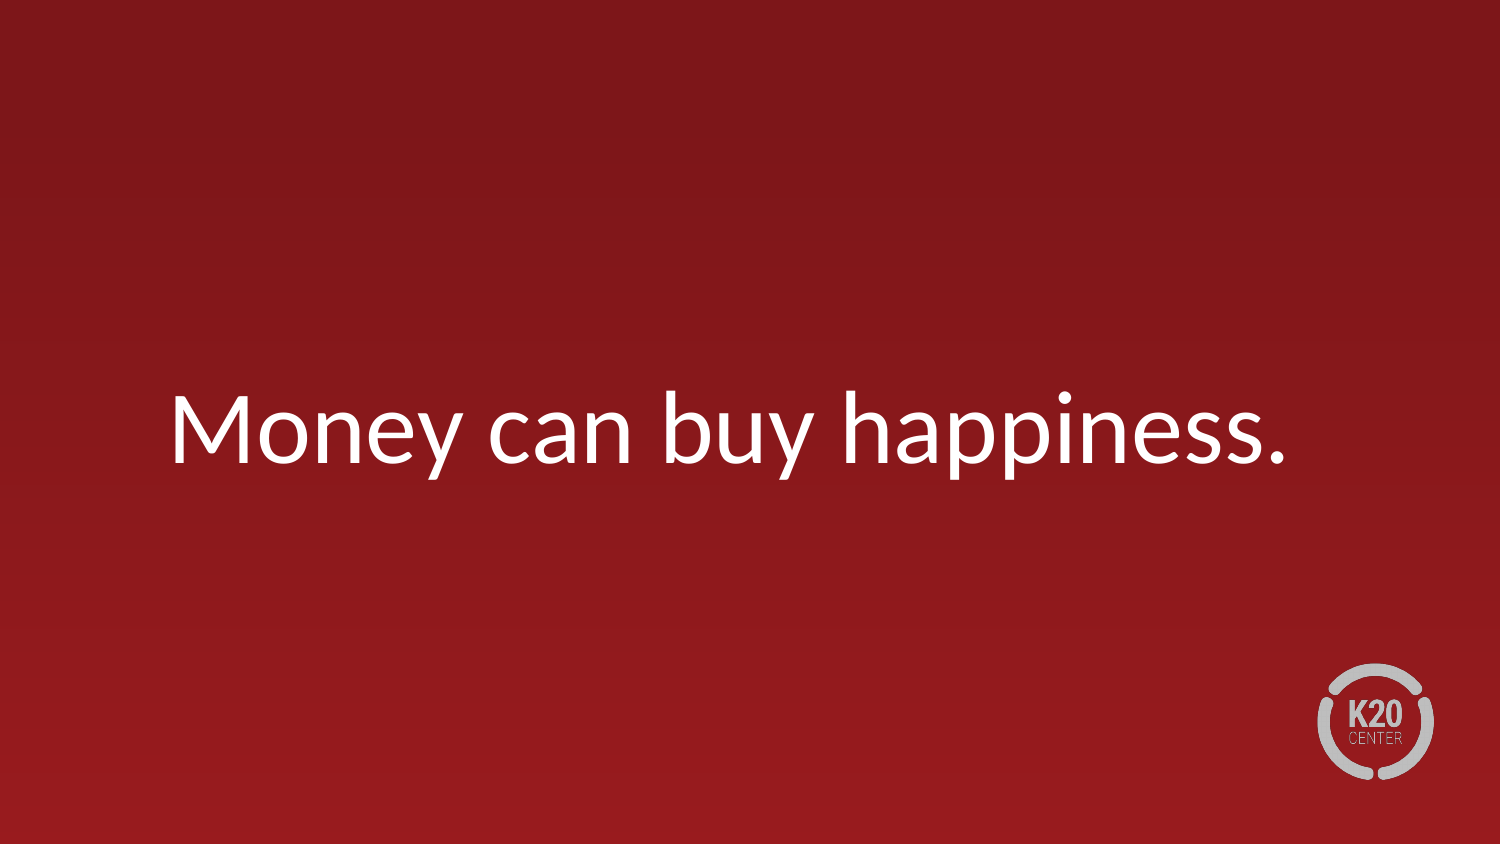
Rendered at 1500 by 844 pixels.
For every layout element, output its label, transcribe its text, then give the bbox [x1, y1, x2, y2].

picture [1300, 646, 1451, 797]
title Money can buy happiness. [87, 309, 1376, 535]
